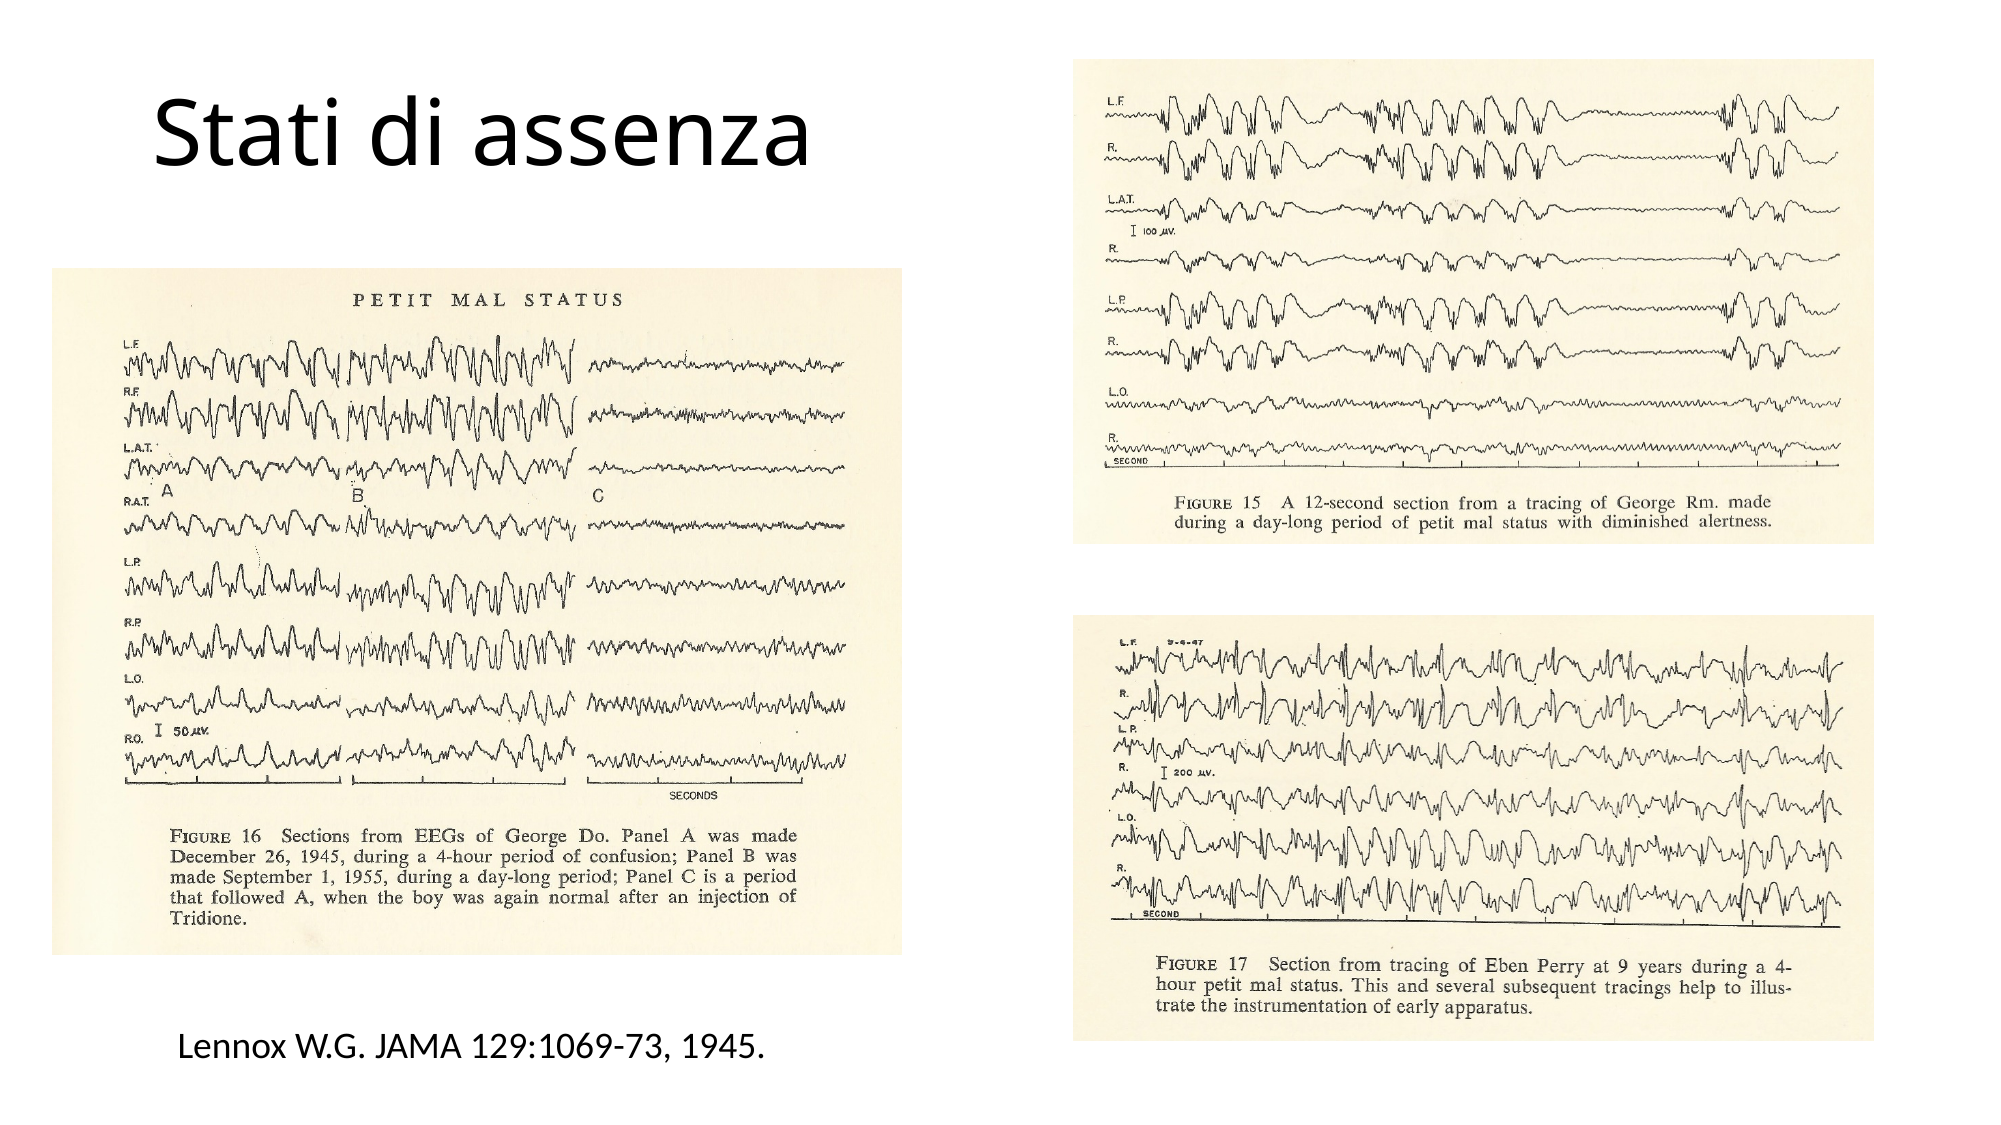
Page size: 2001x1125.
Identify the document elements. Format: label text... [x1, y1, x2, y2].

picture [1073, 615, 1874, 1041]
text_box Lennox W.G. JAMA 129:1069-73, 1945. [52, 1013, 891, 1074]
picture [1073, 59, 1874, 544]
picture [52, 268, 902, 956]
title Stati di assenza [137, 59, 1000, 213]
